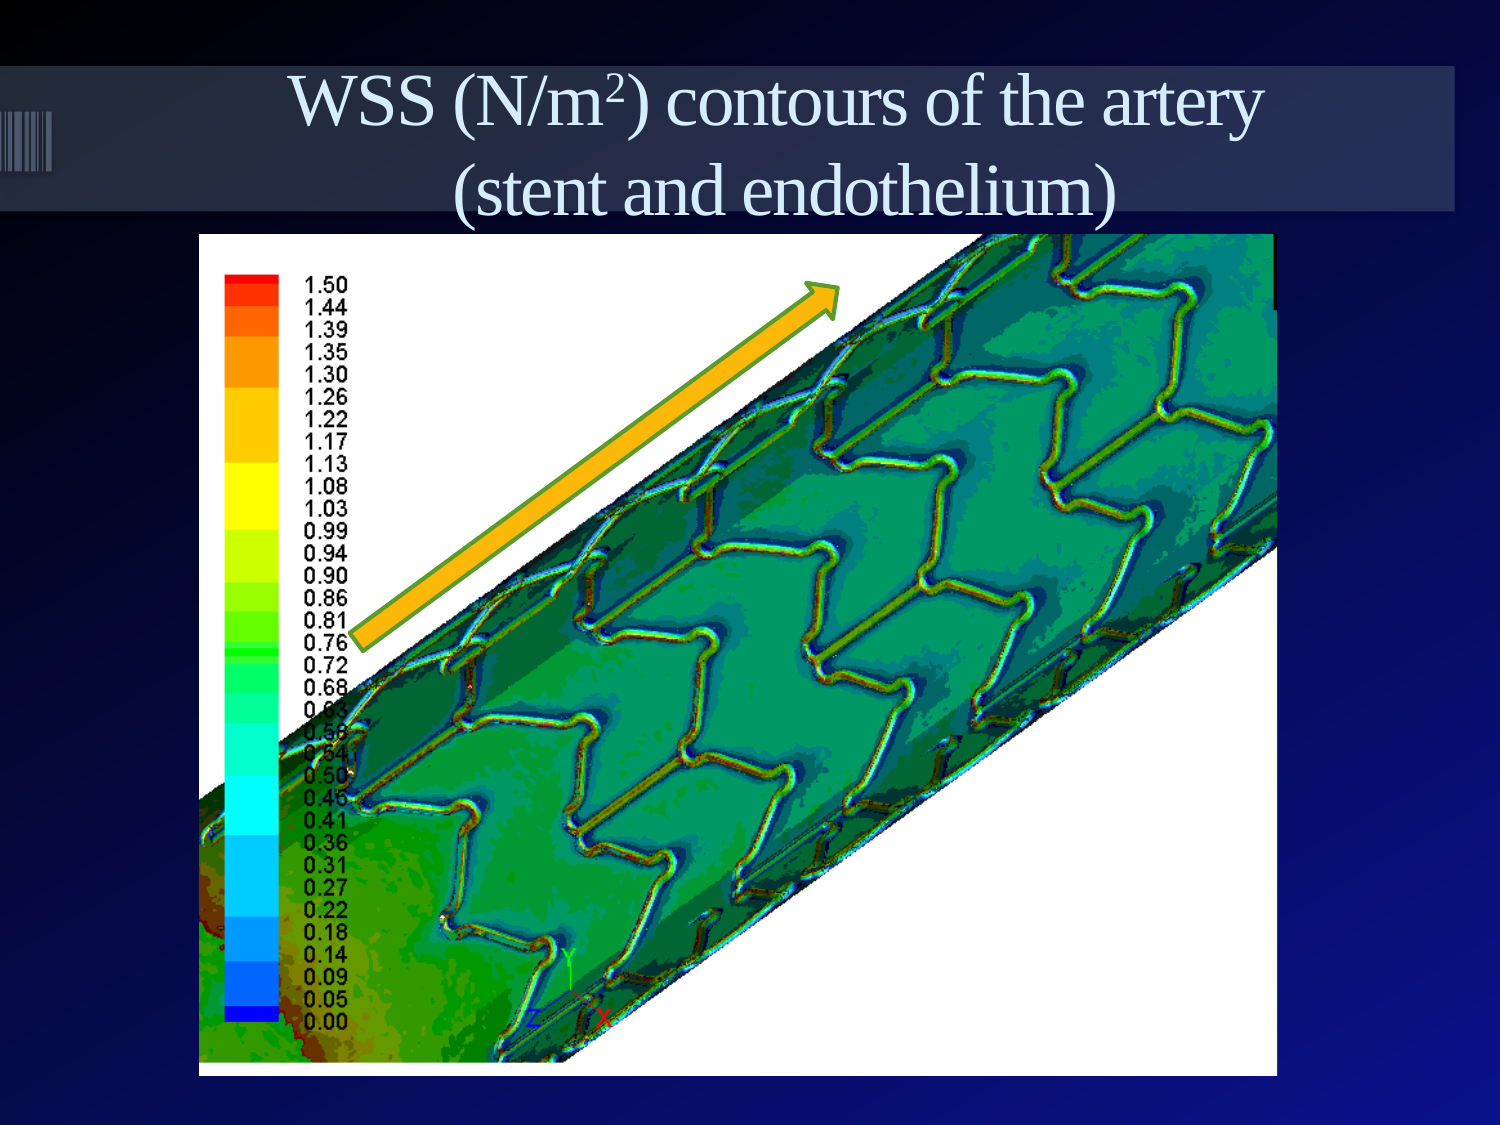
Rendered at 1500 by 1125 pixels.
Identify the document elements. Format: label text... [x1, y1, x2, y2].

picture [198, 234, 1278, 1076]
title WSS (N/m2) contours of the artery (stent and endothelium) [147, 42, 1423, 244]
